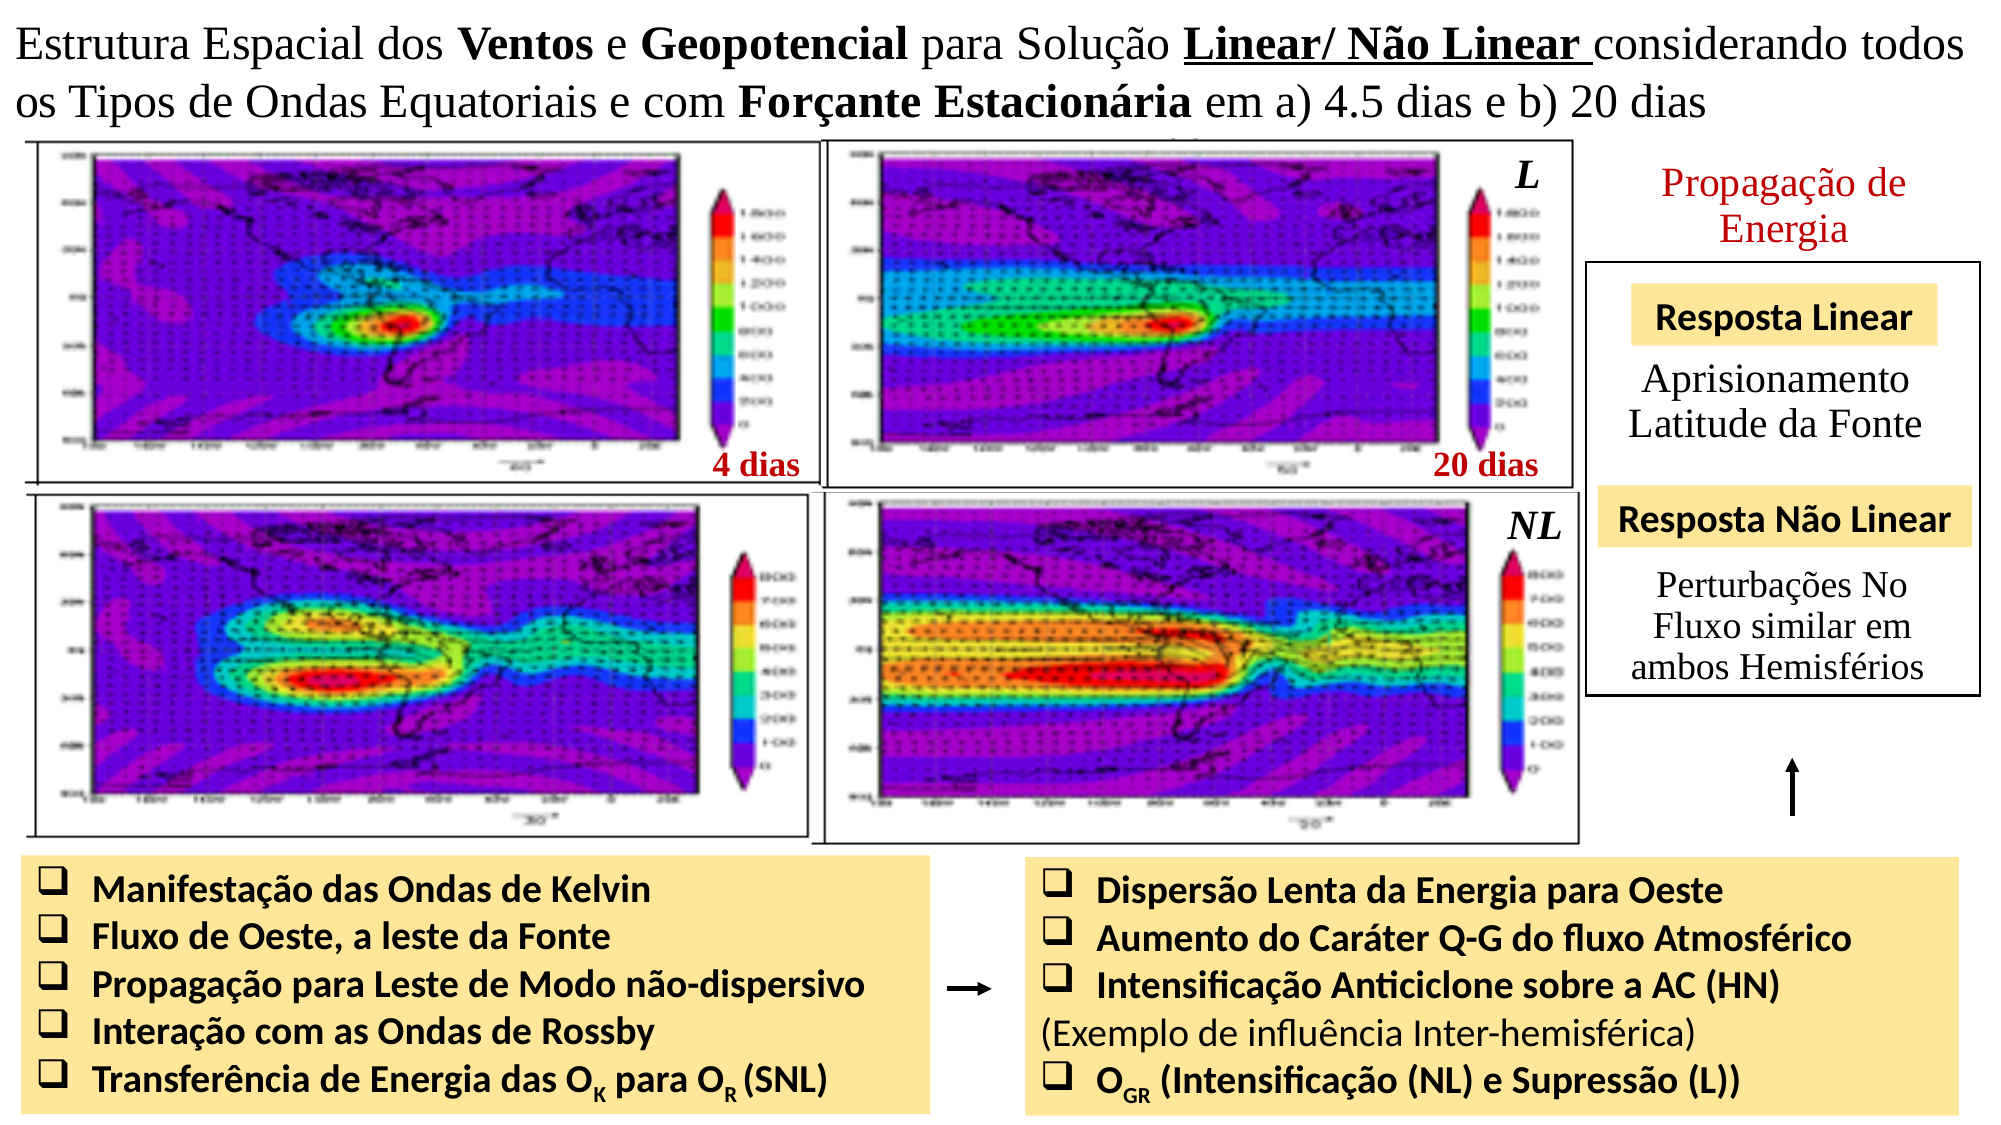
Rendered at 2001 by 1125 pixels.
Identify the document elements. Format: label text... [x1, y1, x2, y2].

text_box Propagação de Energia [1597, 153, 1972, 269]
text_box L [1500, 102, 1580, 138]
text_box Manifestação das Ondas de Kelvin Fluxo de Oeste, a leste da Fonte Propagação para Leste de Modo não-dispersivo Interação com as Ondas de Rossby Transferência de Energia das OK para OR (SNL) [20, 855, 931, 1114]
text_box Estrutura Espacial dos Ventos e Geopotencial para Solução Linear/ Não Linear considerando todos os Tipos de Ondas Equatoriais e com Forçante Estacionária em a) 4.5 dias e b) 20 dias [0, 0, 1981, 139]
text_box [1589, 261, 1981, 697]
text_box Dispersão Lenta da Energia para Oeste Aumento do Caráter Q-G do fluxo Atmosférico Intensificação Anticiclone sobre a AC (HN) (Exemplo de influência Inter-hemisférica) OGR (Intensificação (NL) e Supressão (L)) [1025, 857, 1959, 1116]
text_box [24, 138, 1589, 850]
